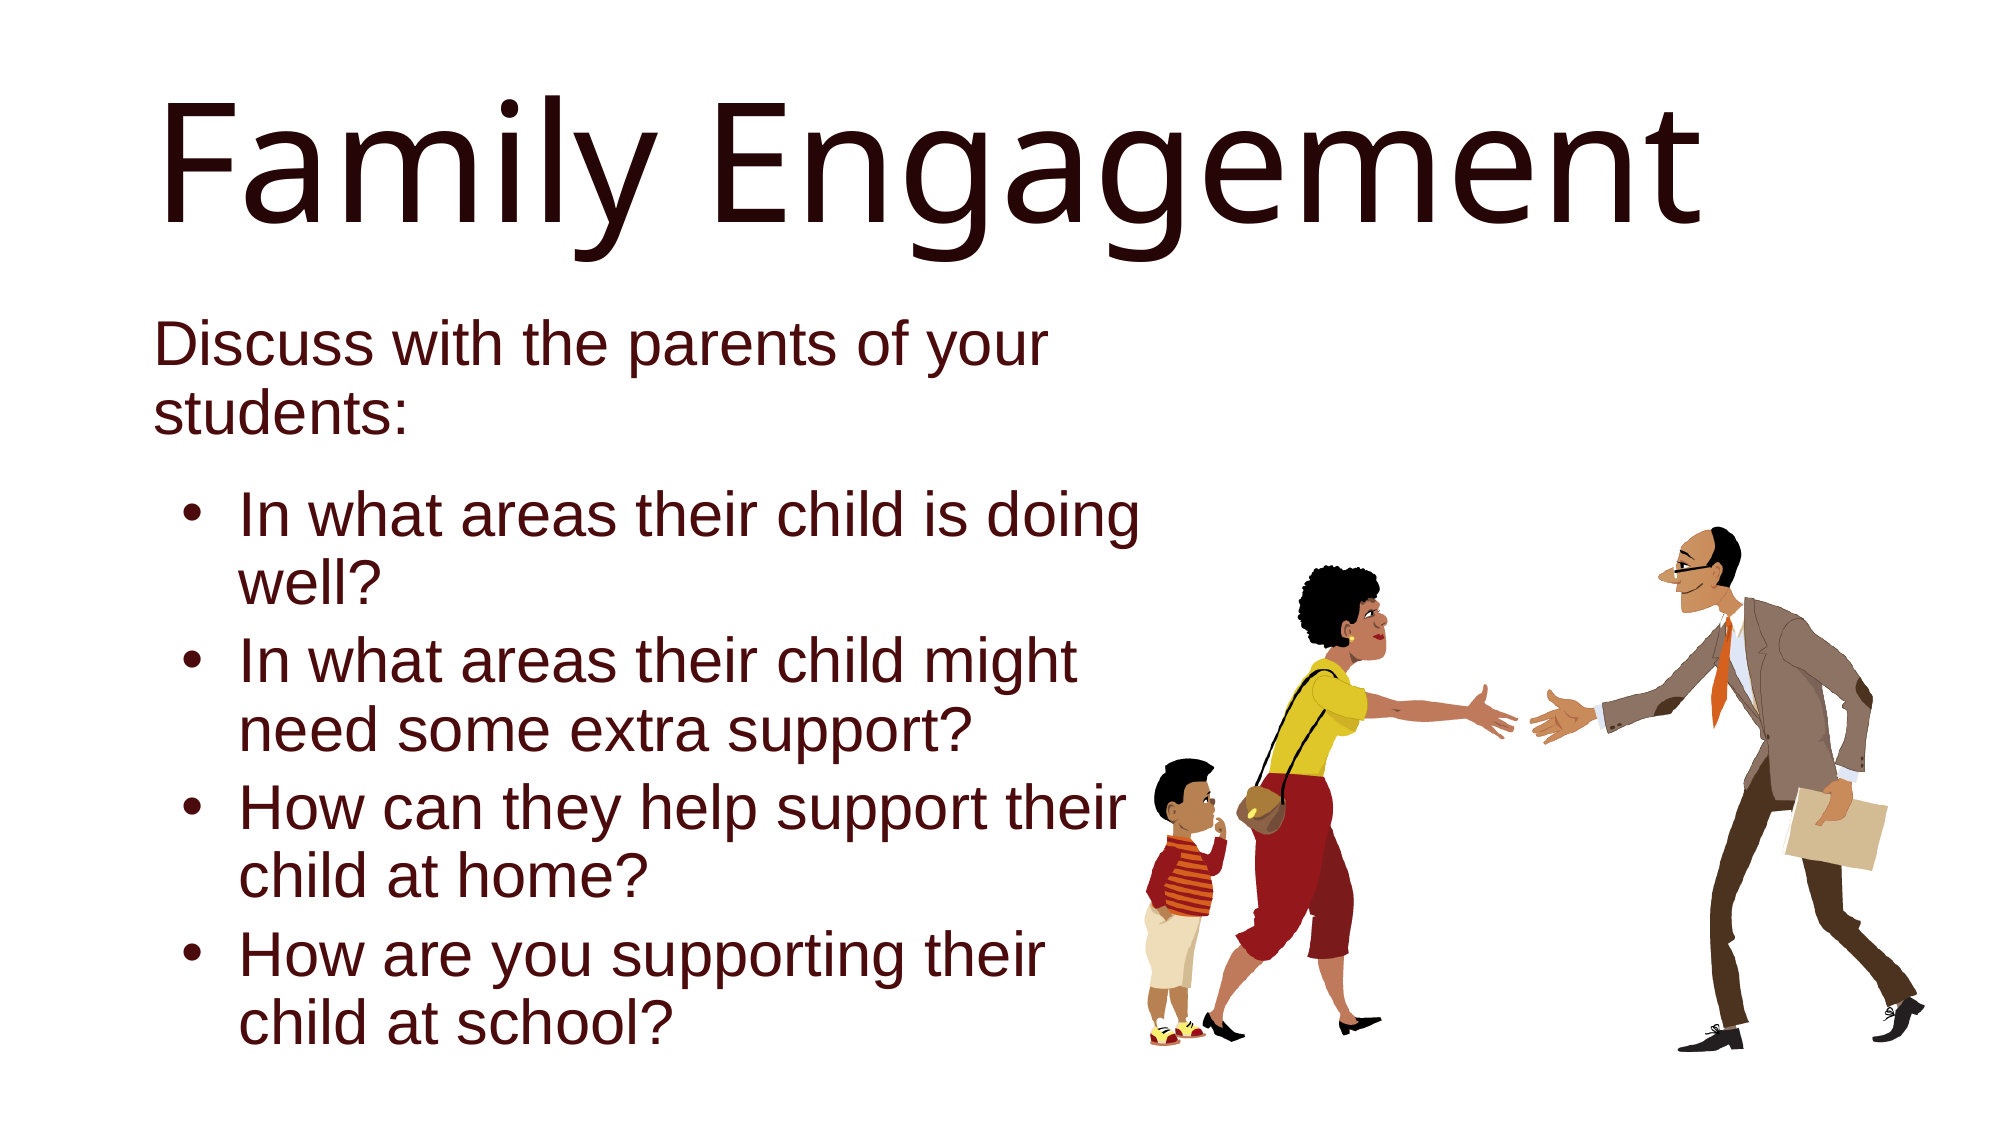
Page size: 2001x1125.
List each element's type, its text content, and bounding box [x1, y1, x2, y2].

list Discuss with the parents of your students: In what areas their child is doing well? In what areas their child might need some extra support? How can they help support their child at home? How are you supporting their child at school? [138, 303, 1183, 1070]
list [1143, 526, 1925, 1052]
title Family Engagement [137, 59, 1863, 278]
